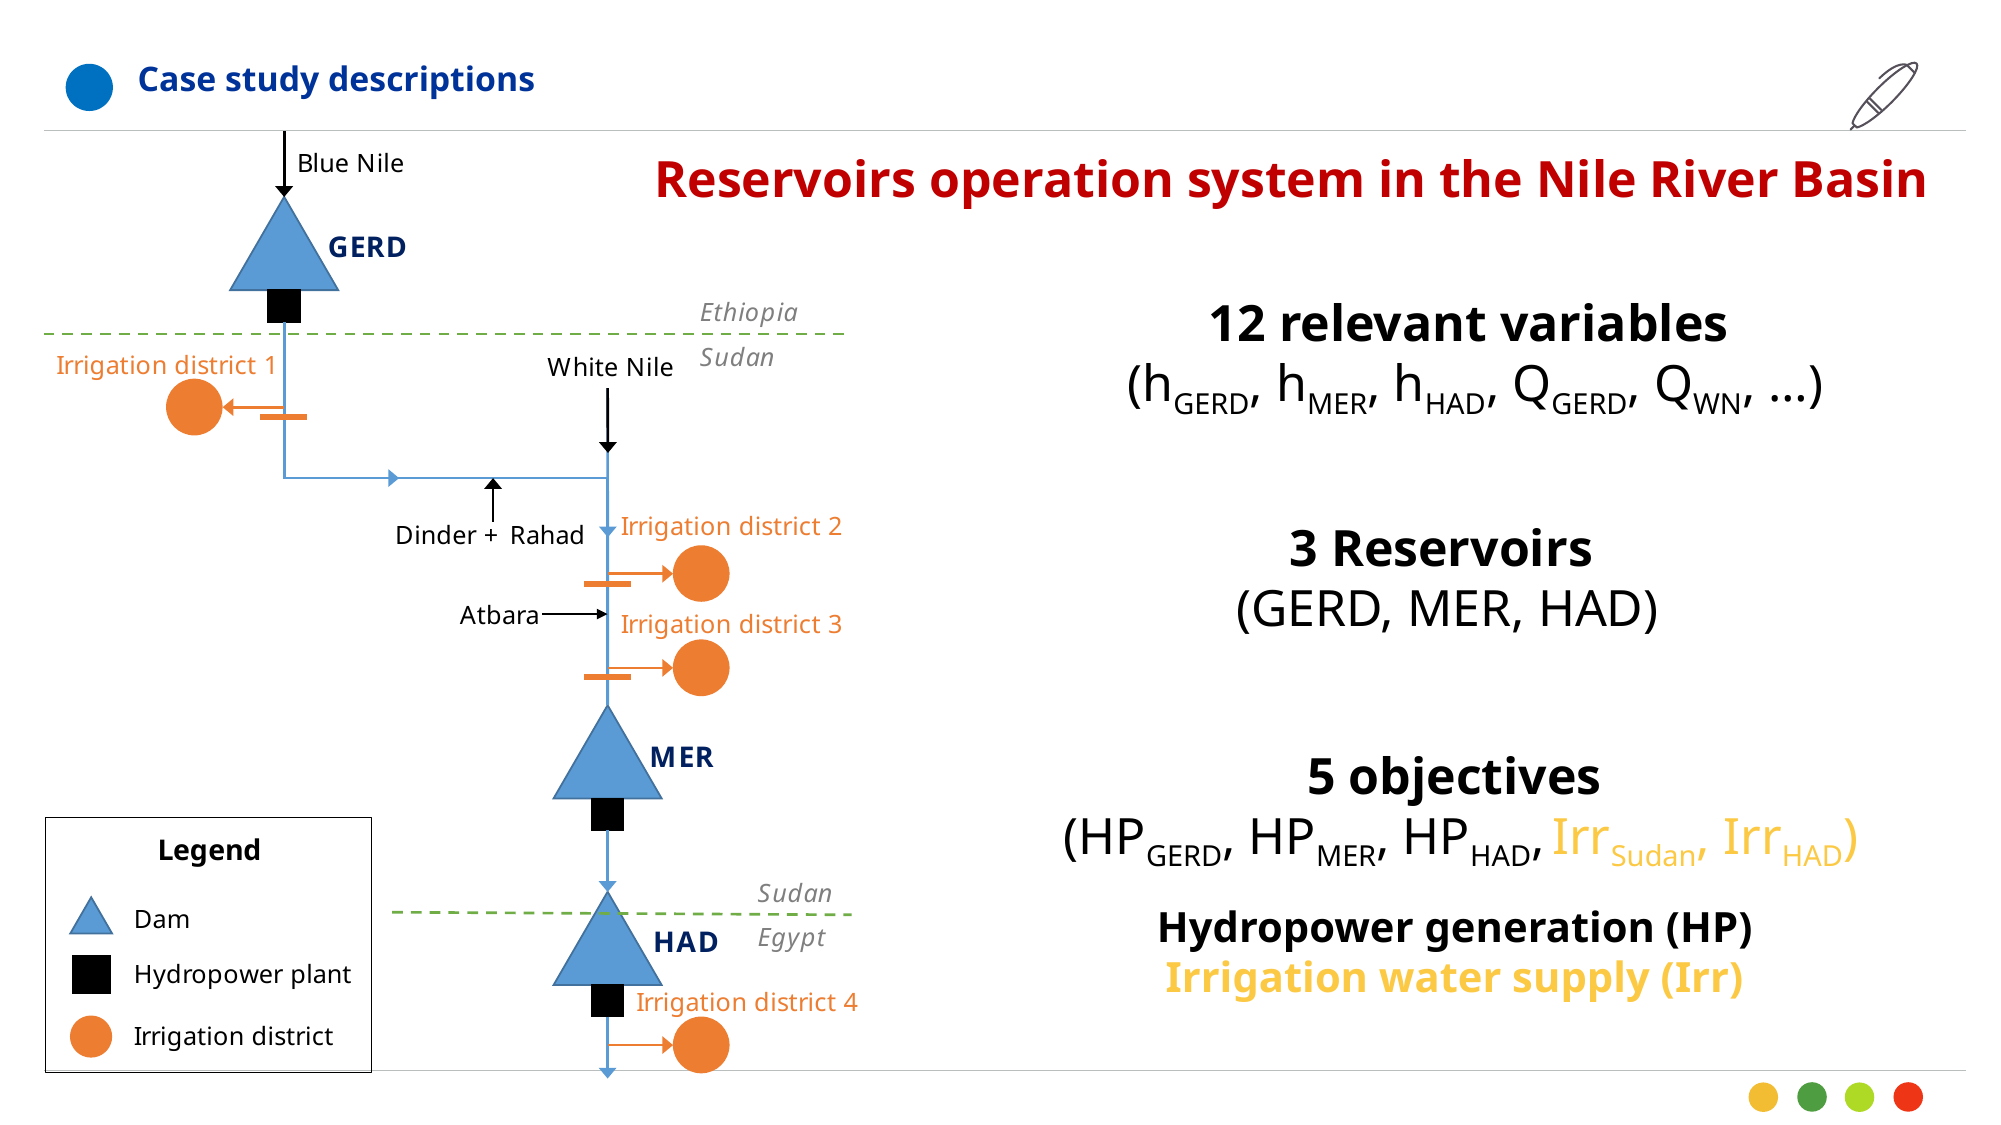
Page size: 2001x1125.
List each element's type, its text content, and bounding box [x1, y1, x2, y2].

text_box Reservoirs operation system in the Nile River Basin [896, 140, 1944, 216]
text_box 12 relevant variables (hGERD, hMER, hHAD, QGERD, QWN, …) [999, 284, 1939, 428]
text_box 5 objectives (HPGERD, HPMER, HPHAD, IrrSudan, IrrHAD) [929, 736, 1993, 880]
picture [40, 130, 891, 1092]
text_box Case study descriptions [137, 29, 1993, 121]
text_box 3 Reservoirs (GERD, MER, HAD) [1017, 508, 1865, 644]
text_box Hydropower generation (HP) Irrigation water supply (Irr) [954, 893, 1955, 1009]
